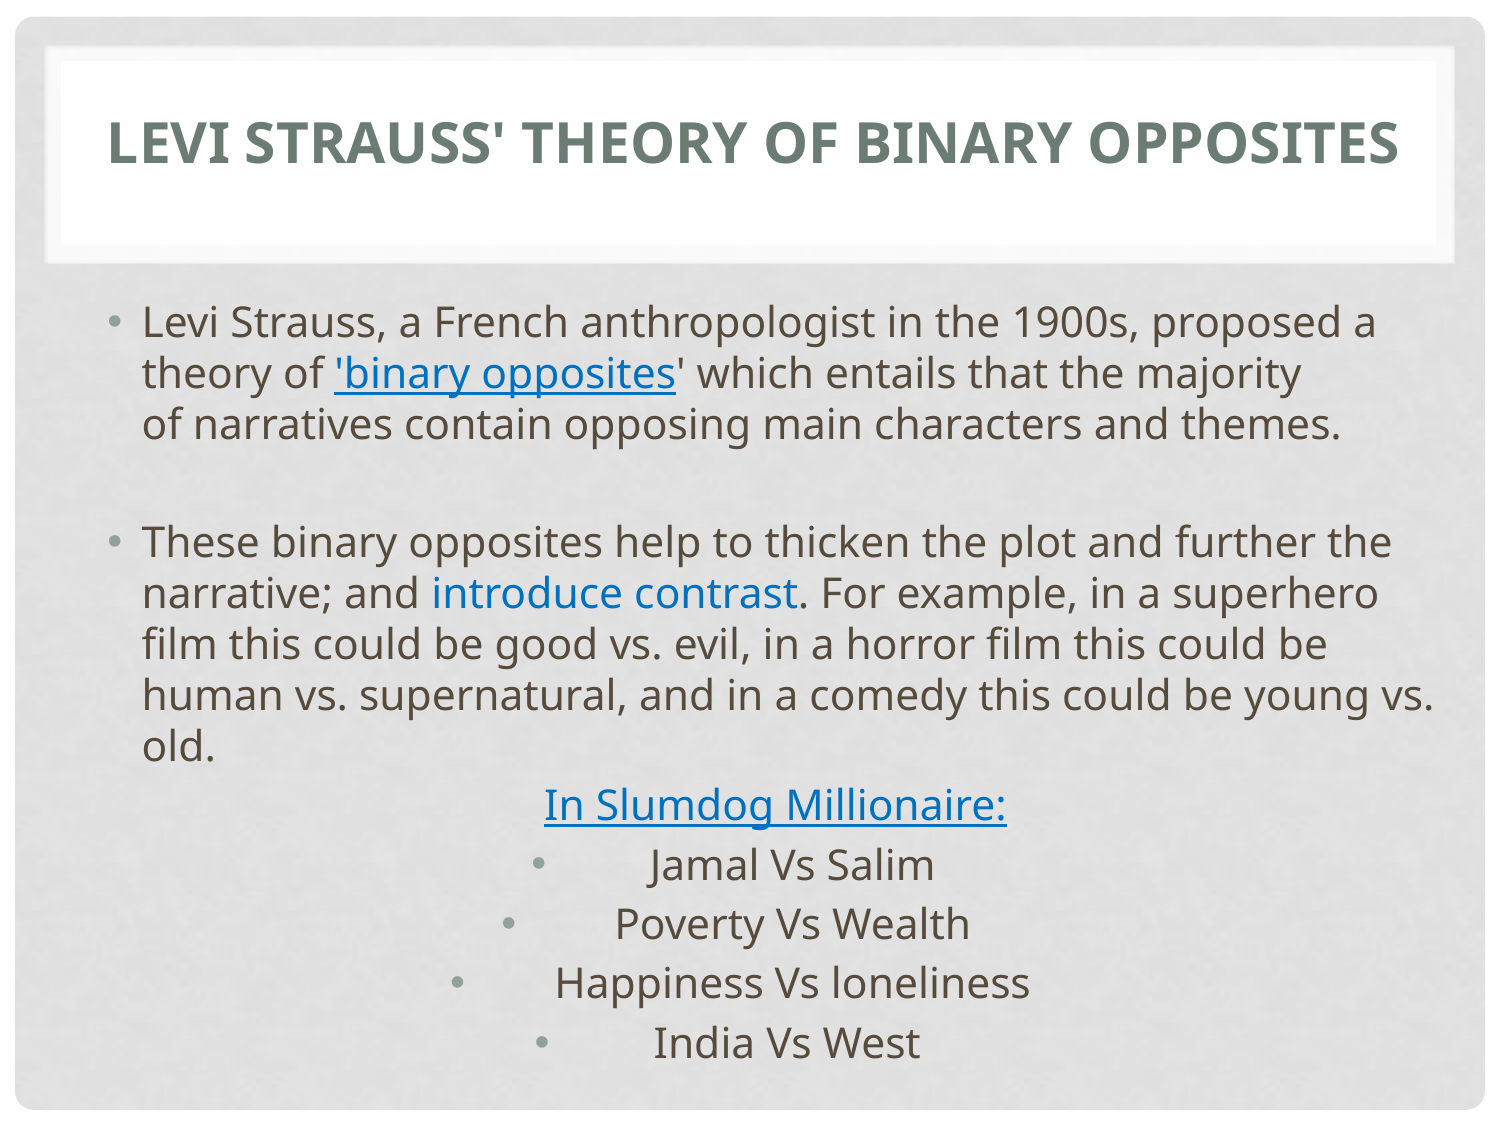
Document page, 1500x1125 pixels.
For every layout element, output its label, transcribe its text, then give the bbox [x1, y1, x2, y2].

list Levi Strauss, a French anthropologist in the 1900s, proposed a theory of 'binary opposites' which entails that the majority of narratives contain opposing main characters and themes. These binary opposites help to thicken the plot and further the narrative; and introduce contrast. For example, in a superhero film this could be good vs. evil, in a horror film this could be human vs. supernatural, and in a comedy this could be young vs. old. In Slumdog Millionaire: Jamal Vs Salim Poverty Vs Wealth Happiness Vs loneliness India Vs West [75, 287, 1459, 1083]
title Levi Strauss' Theory of Binary Opposites [76, 90, 1432, 261]
